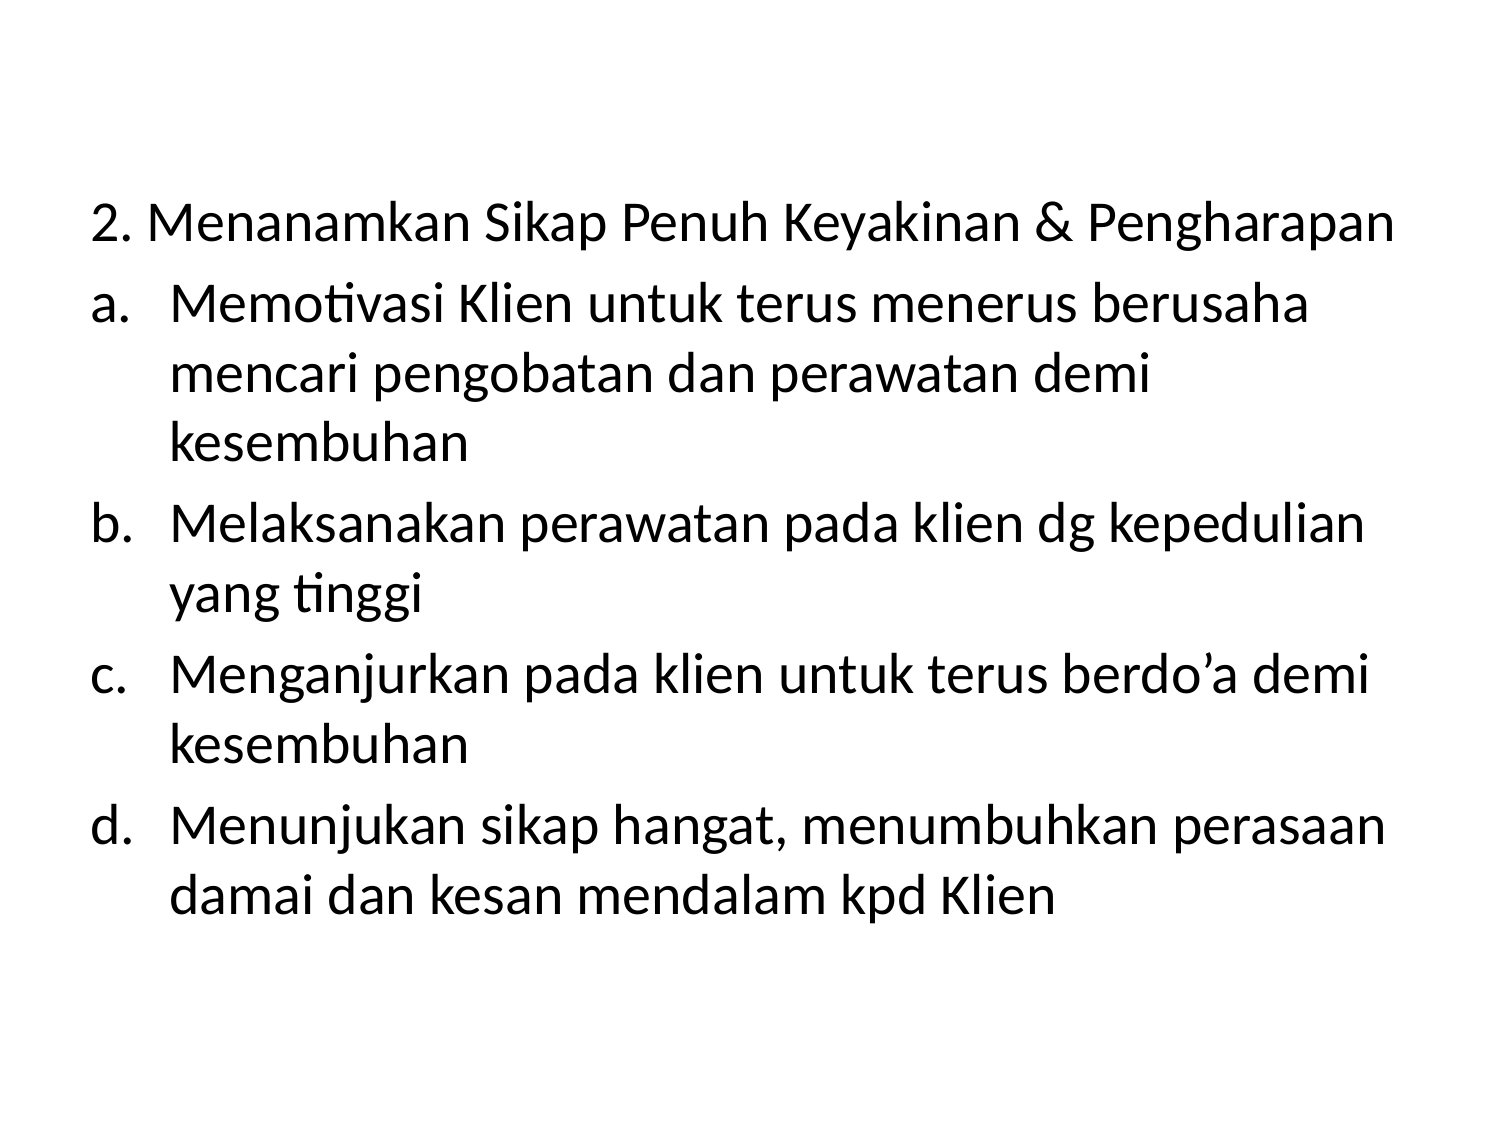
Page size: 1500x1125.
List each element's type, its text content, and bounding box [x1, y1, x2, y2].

list 2. Menanamkan Sikap Penuh Keyakinan & Pengharapan Memotivasi Klien untuk terus menerus berusaha mencari pengobatan dan perawatan demi kesembuhan Melaksanakan perawatan pada klien dg kepedulian yang tinggi Menganjurkan pada klien untuk terus berdo’a demi kesembuhan Menunjukan sikap hangat, menumbuhkan perasaan damai dan kesan mendalam kpd Klien [75, 175, 1425, 1005]
